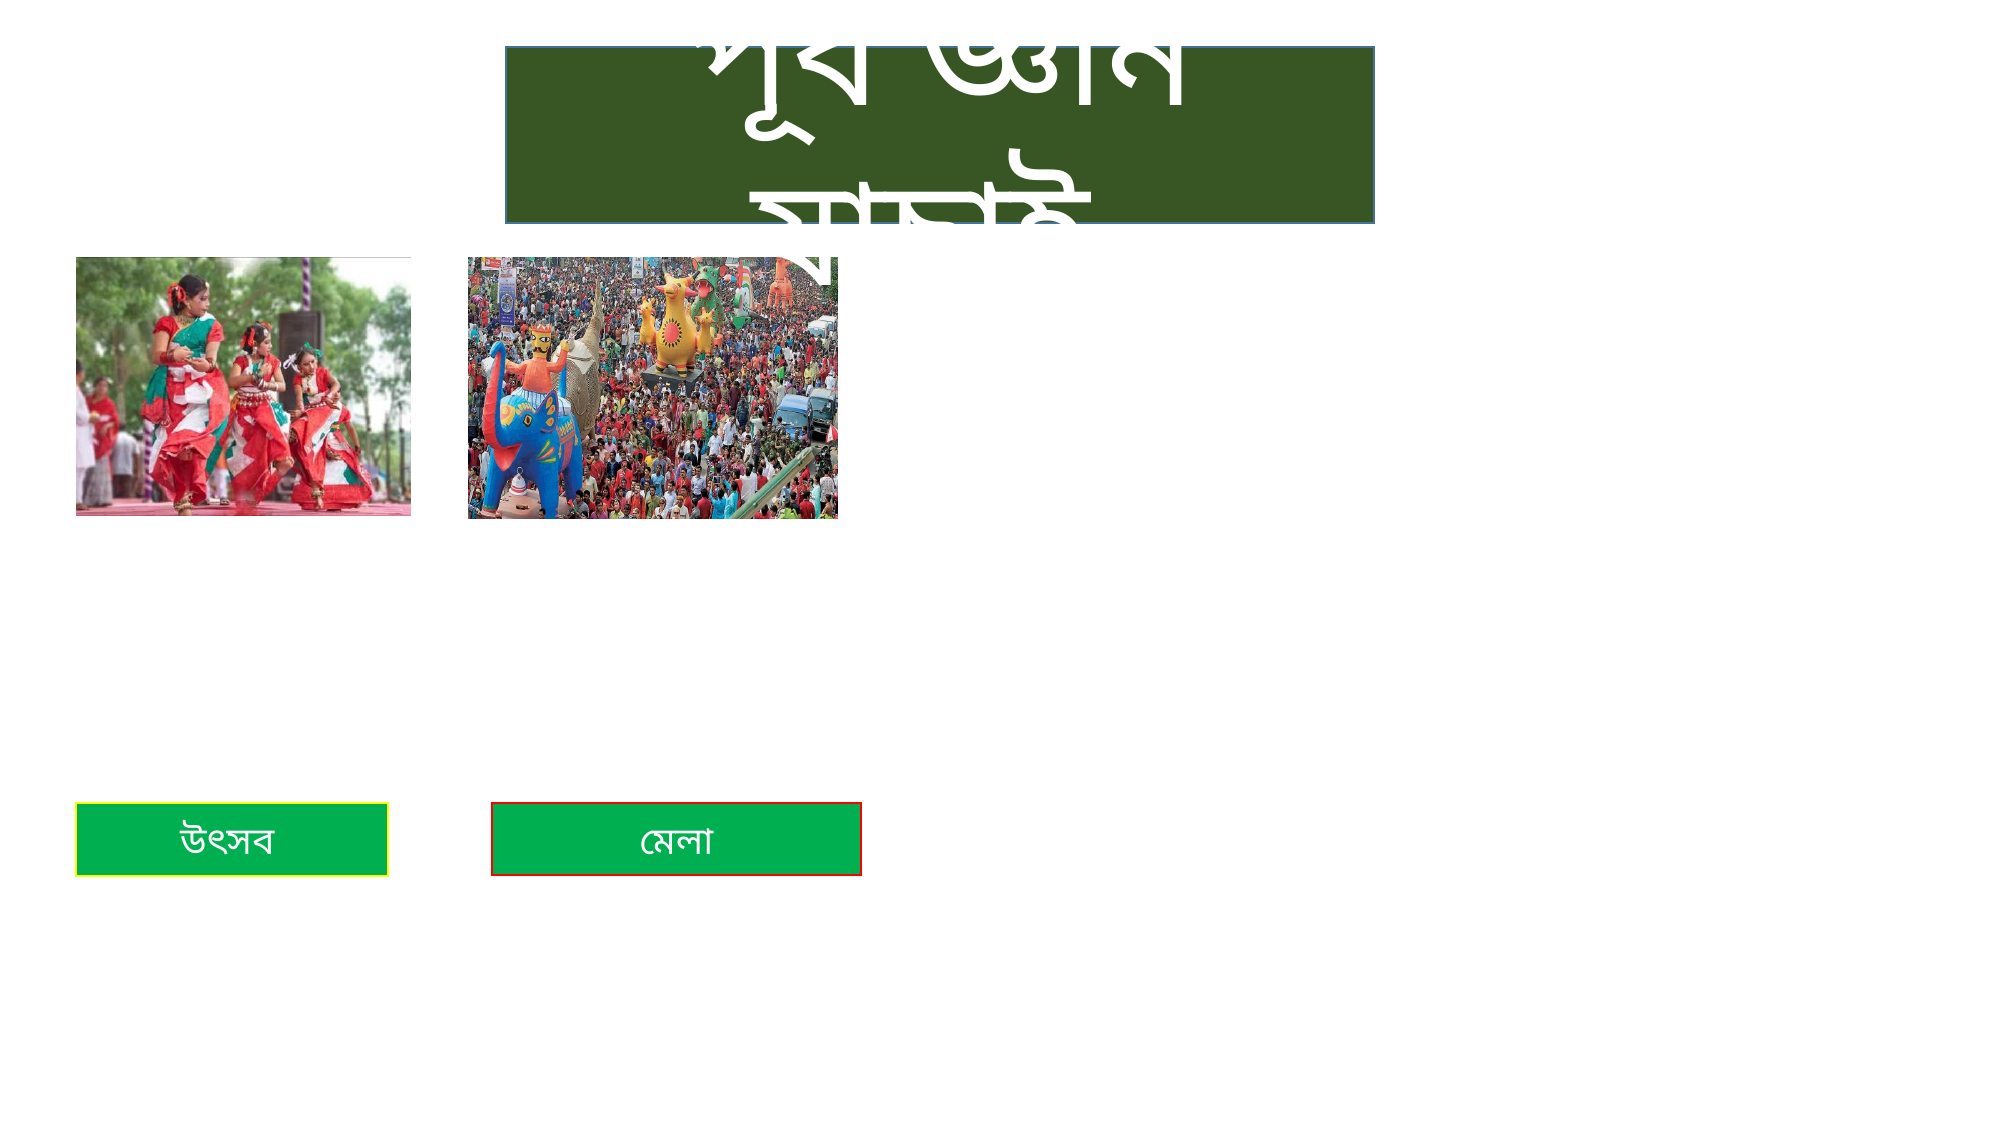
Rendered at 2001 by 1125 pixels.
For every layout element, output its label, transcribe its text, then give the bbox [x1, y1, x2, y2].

picture [75, 257, 411, 516]
picture [467, 257, 838, 519]
text_box পূর্ব জ্ঞান যাচাই [505, 46, 1375, 224]
text_box মেলা [491, 802, 862, 876]
text_box উৎসব [75, 802, 389, 877]
